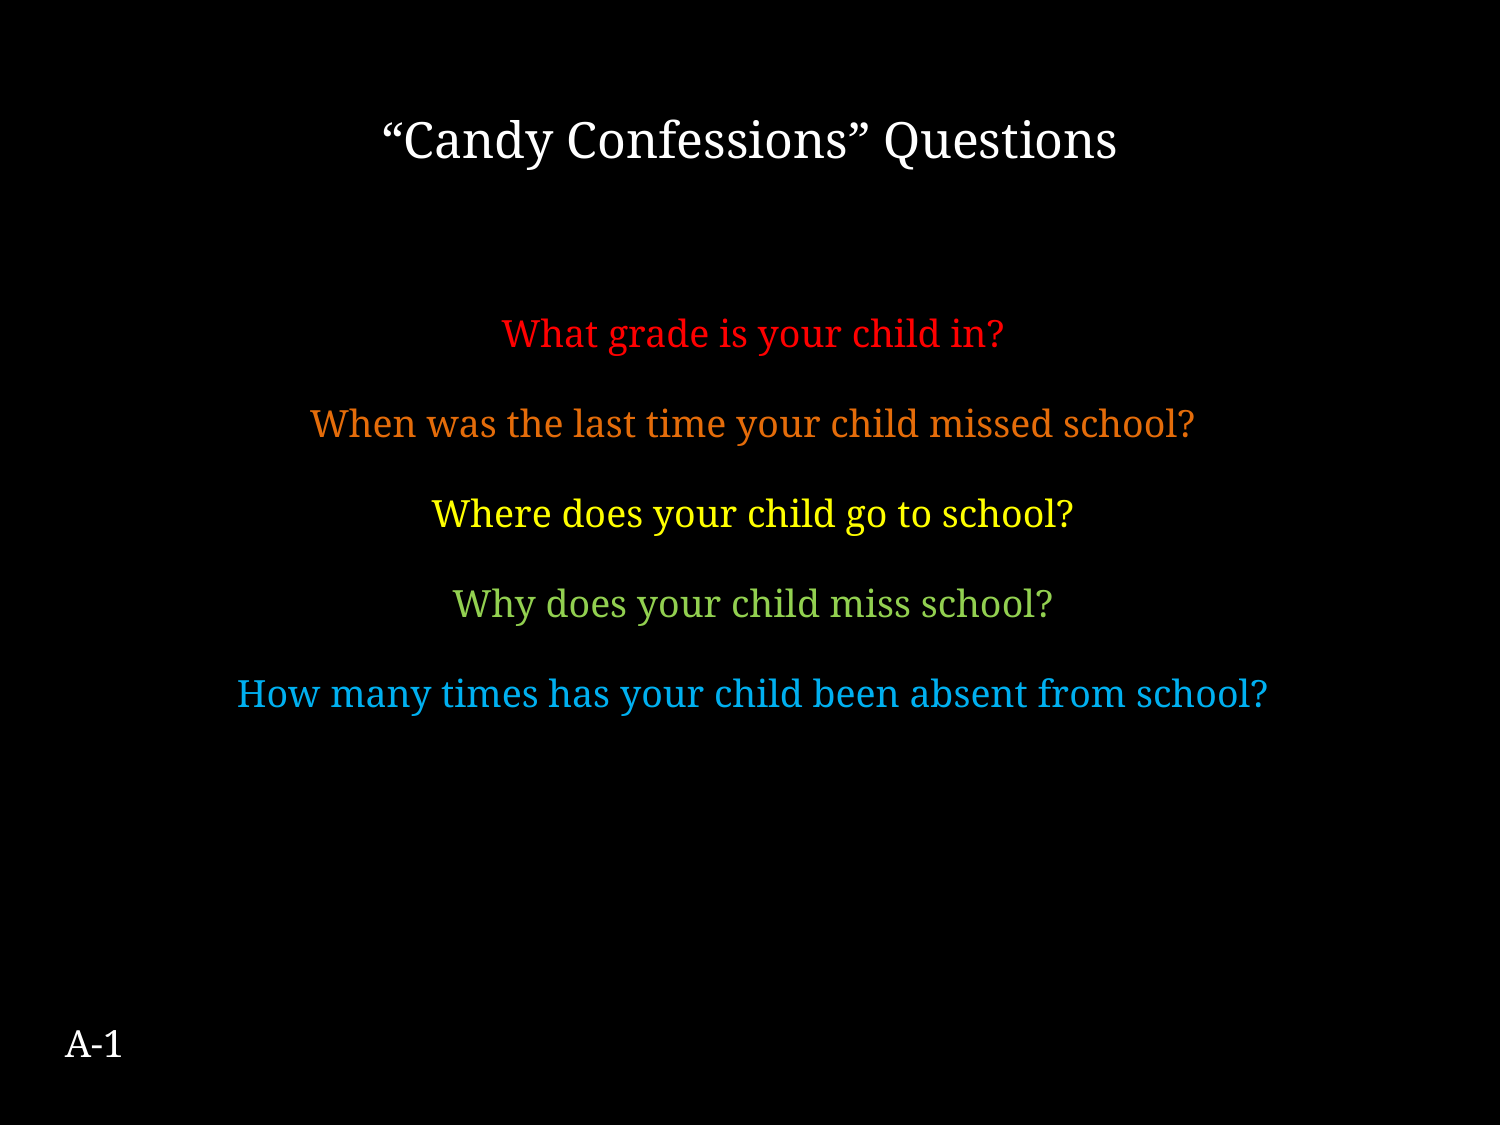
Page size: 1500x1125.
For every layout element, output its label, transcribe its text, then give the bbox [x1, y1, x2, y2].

text_box What grade is your child in? When was the last time your child missed school? Where does your child go to school? Why does your child miss school? How many times has your child been absent from school? [118, 303, 1388, 723]
text_box A-1 [49, 1012, 188, 1073]
title “Candy Confessions” Questions [75, 45, 1425, 233]
